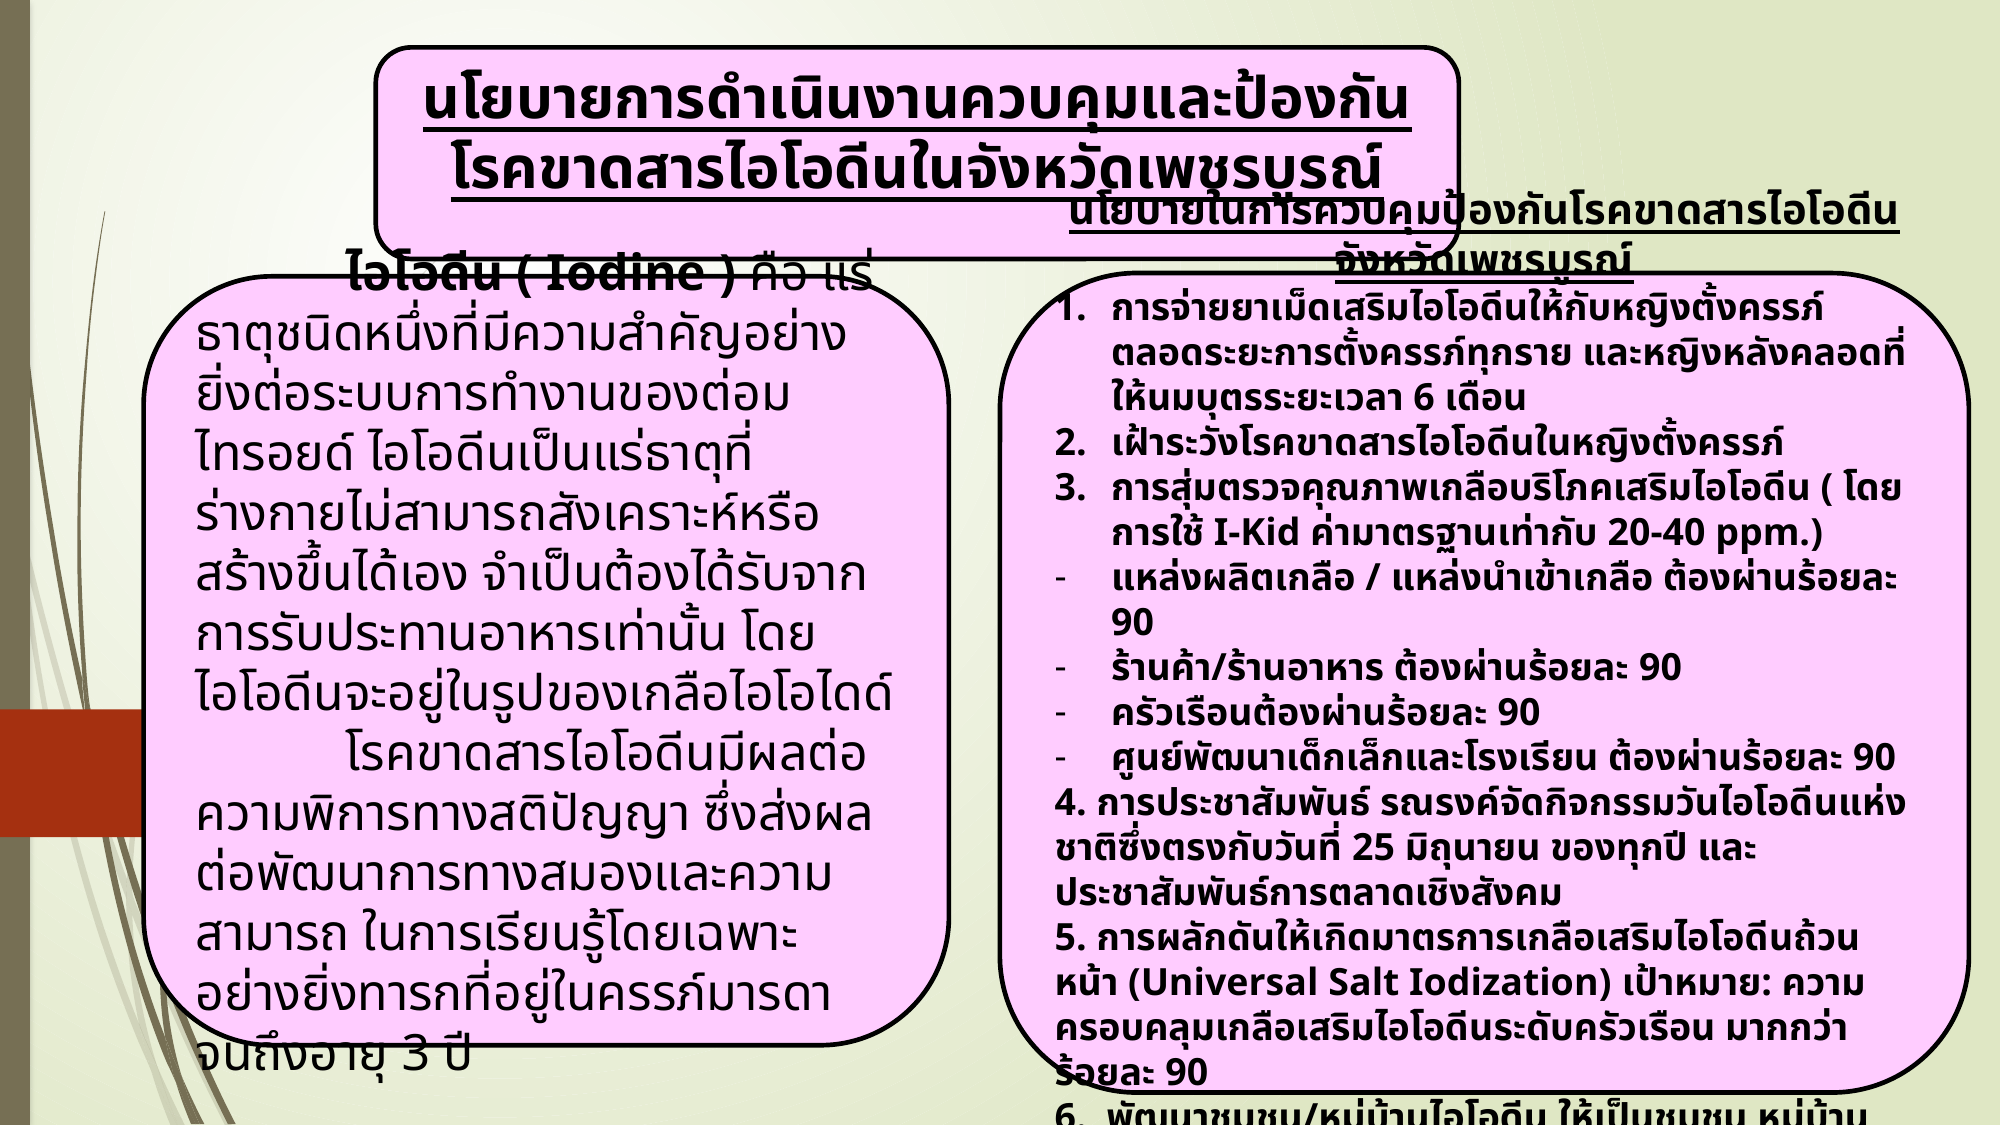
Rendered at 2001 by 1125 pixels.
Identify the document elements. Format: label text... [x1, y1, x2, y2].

text_box ไอโอดีน ( Iodine ) คือ แร่ธาตุชนิดหนึ่งที่มีความสำคัญอย่างยิ่งต่อระบบการทำงานของต่อมไทรอยด์ ไอโอดีนเป็นแร่ธาตุที่ร่างกายไม่สามารถสังเคราะห์หรือสร้างขึ้นได้เอง จำเป็นต้องได้รับจากการรับประทานอาหารเท่านั้น โดยไอโอดีนจะอยู่ในรูปของเกลือไอโอไดด์ โรคขาดสารไอโอดีนมีผลต่อความพิการทางสติปัญญา ซึ่งส่งผลต่อพัฒนาการทางสมองและความสามารถ ในการเรียนรู้โดยเฉพาะอย่างยิ่งทารกที่อยู่ในครรภ์มารดาจนถึงอายุ 3 ปี [142, 275, 951, 1047]
text_box นโยบายในการควบคุมป้องกันโรคขาดสารไอโอดีน จังหวัดเพชรบูรณ์ การจ่ายยาเม็ดเสริมไอโอดีนให้กับหญิงตั้งครรภ์ ตลอดระยะการตั้งครรภ์ทุกราย และหญิงหลังคลอดที่ให้นมบุตรระยะเวลา 6 เดือน เฝ้าระวังโรคขาดสารไอโอดีนในหญิงตั้งครรภ์ การสุ่มตรวจคุณภาพเกลือบริโภคเสริมไอโอดีน ( โดยการใช้ I-Kid ค่ามาตรฐานเท่ากับ 20-40 ppm.) แหล่งผลิตเกลือ / แหล่งนำเข้าเกลือ ต้องผ่านร้อยละ 90 ร้านค้า/ร้านอาหาร ต้องผ่านร้อยละ 90 ครัวเรือนต้องผ่านร้อยละ 90 ศูนย์พัฒนาเด็กเล็กและโรงเรียน ต้องผ่านร้อยละ 90 4. การประชาสัมพันธ์ รณรงค์จัดกิจกรรมวันไอโอดีนแห่งชาติซึ่งตรงกับวันที่ 25 มิถุนายน ของทุกปี และประชาสัมพันธ์การตลาดเชิงสังคม 5. การผลักดันให้เกิดมาตรการเกลือเสริมไอโอดีนถ้วนหน้า (Universal Salt Iodization) เป้าหมาย: ความครอบคลุมเกลือเสริมไอโอดีนระดับครัวเรือน มากกว่า ร้อยละ 90 6. พัฒนาชุมชน/หมู่บ้านไอโอดีน ให้เป็นชุมชน หมู่บ้าน ไอโอดีน 100% ภายในปี 2570 [998, 271, 1971, 1094]
text_box นโยบายการดำเนินงานควบคุมและป้องกันโรคขาดสารไอโอดีนในจังหวัดเพชรบูรณ์ [374, 46, 1461, 261]
